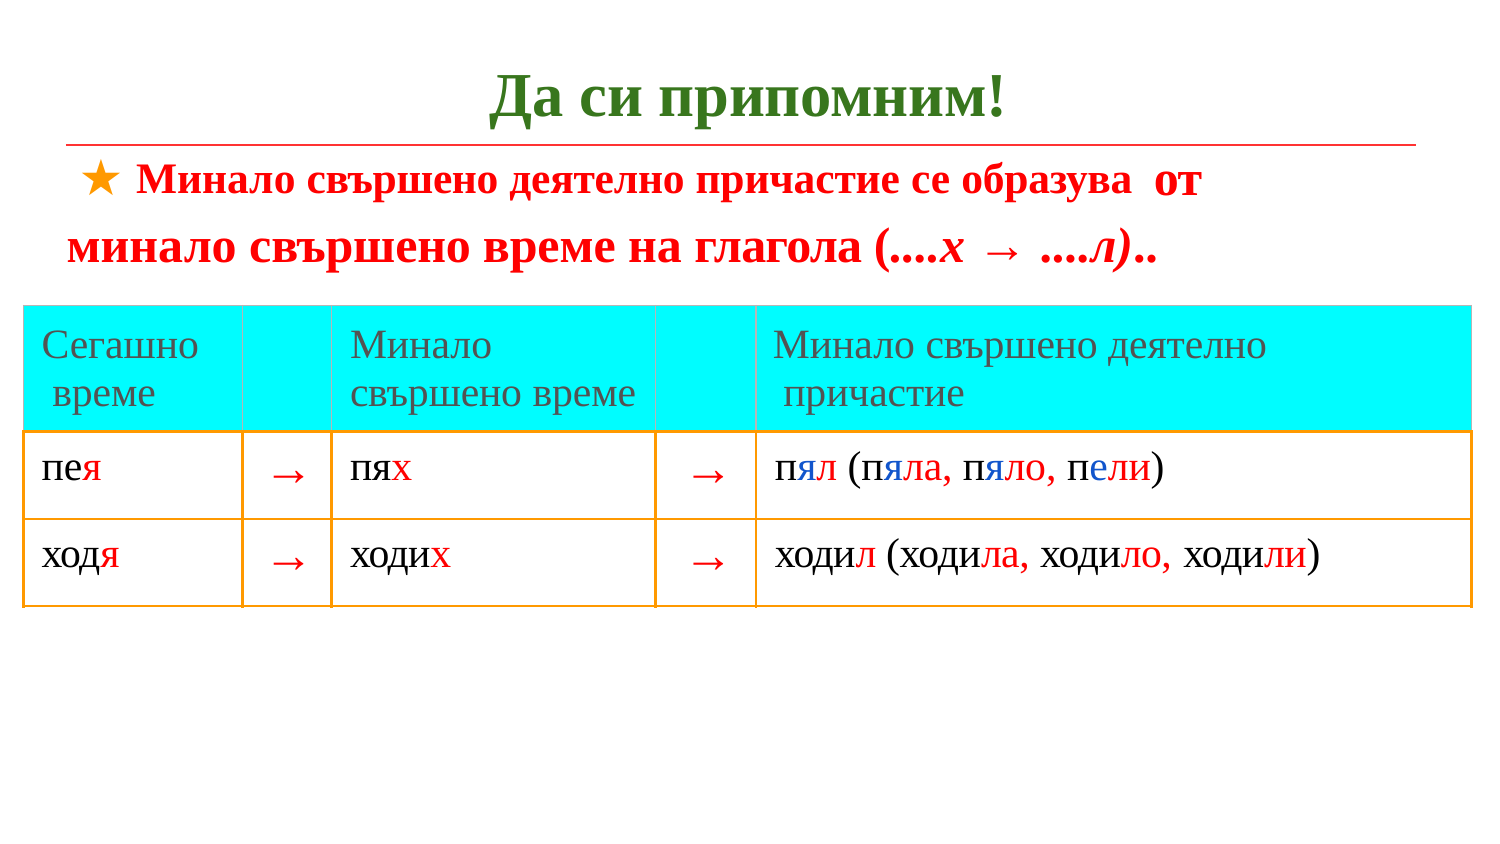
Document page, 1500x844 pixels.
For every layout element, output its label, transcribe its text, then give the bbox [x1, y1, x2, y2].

table_header Сегашно време [24, 306, 242, 430]
table_cell ходил (ходила, ходило, ходили) [757, 520, 1470, 605]
table_cell ходих [333, 520, 654, 605]
table_cell → [657, 520, 755, 605]
table_cell → [244, 433, 330, 518]
title Да си припомним! [487, 52, 1012, 144]
text_box ★ Минало свършено деятелно причастие се образува от минало свършено време на глагола (....х → ....л).. [64, 145, 1297, 273]
table_header [656, 306, 755, 430]
table_cell → [244, 520, 330, 605]
table_cell пея [25, 433, 241, 518]
table_cell пях [333, 433, 654, 518]
table_header [243, 306, 331, 430]
table_cell → [657, 433, 755, 518]
table_header Минало свършено време [332, 306, 655, 430]
table_header Минало свършено деятелно причастие [757, 306, 1471, 430]
table_cell пял (пяла, пяло, пели) [757, 433, 1470, 518]
table_cell ходя [25, 520, 241, 605]
